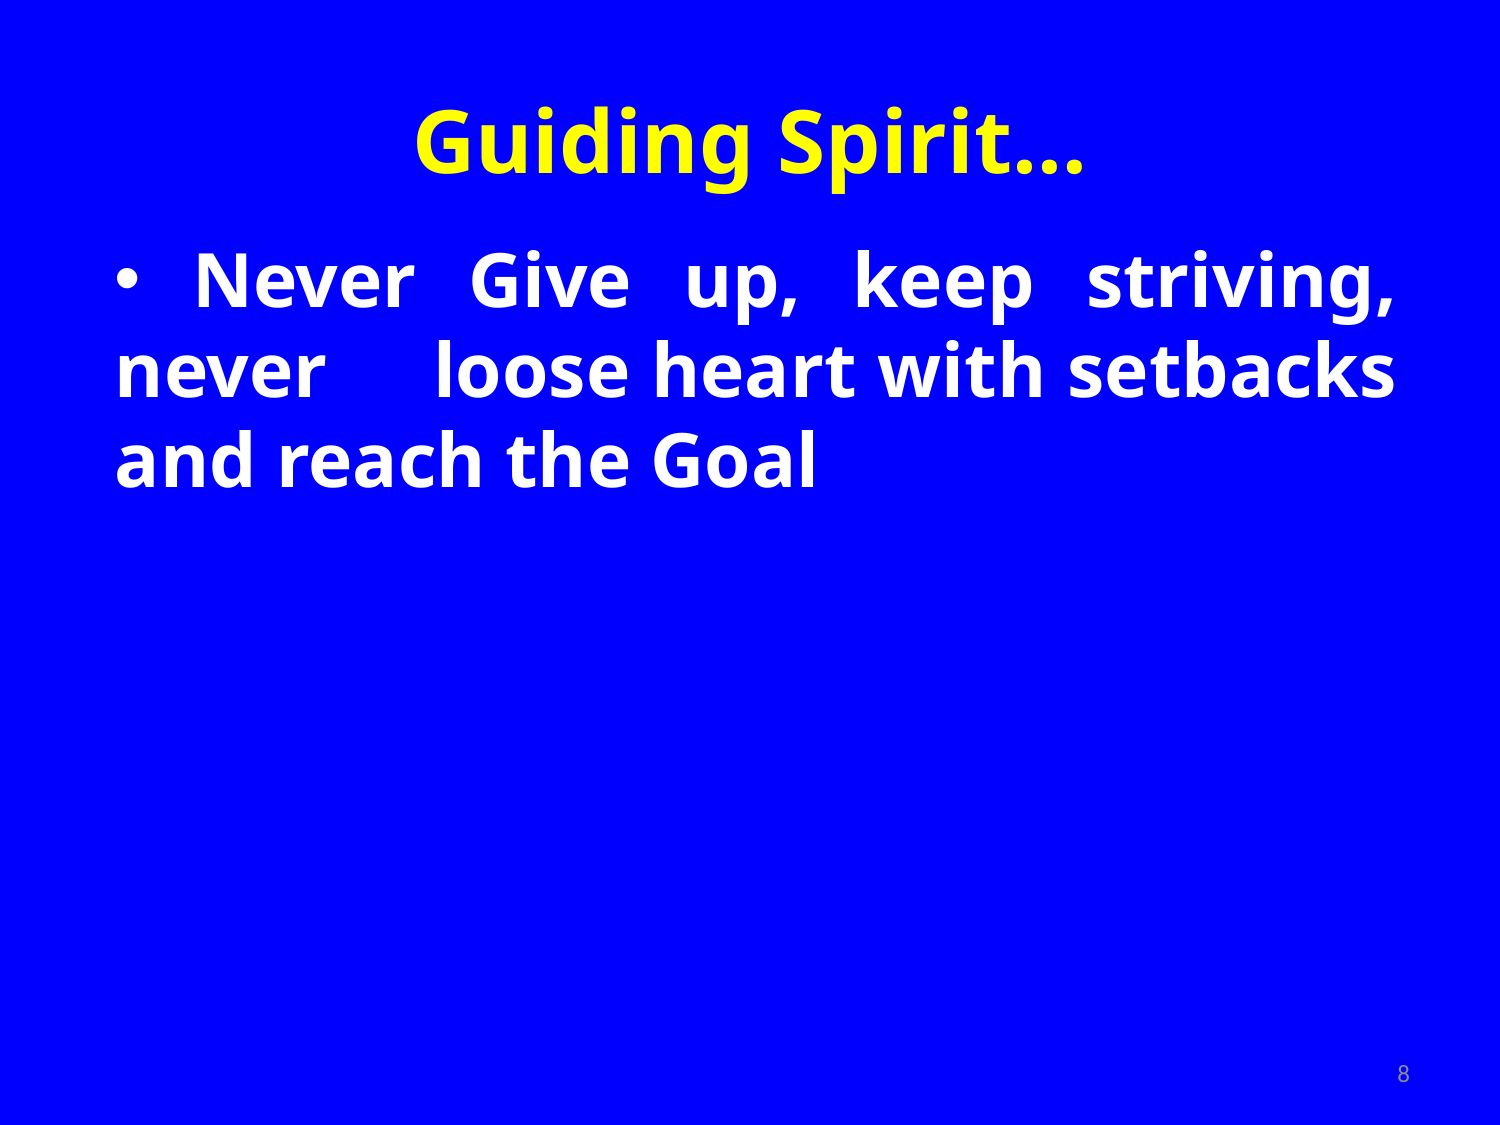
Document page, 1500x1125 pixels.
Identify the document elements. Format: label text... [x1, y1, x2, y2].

title Guiding Spirit… [75, 45, 1425, 233]
text_box Never Give up, keep striving, never loose heart with setbacks and reach the Goal [99, 224, 1413, 510]
slide_number 8 [1074, 1042, 1425, 1103]
